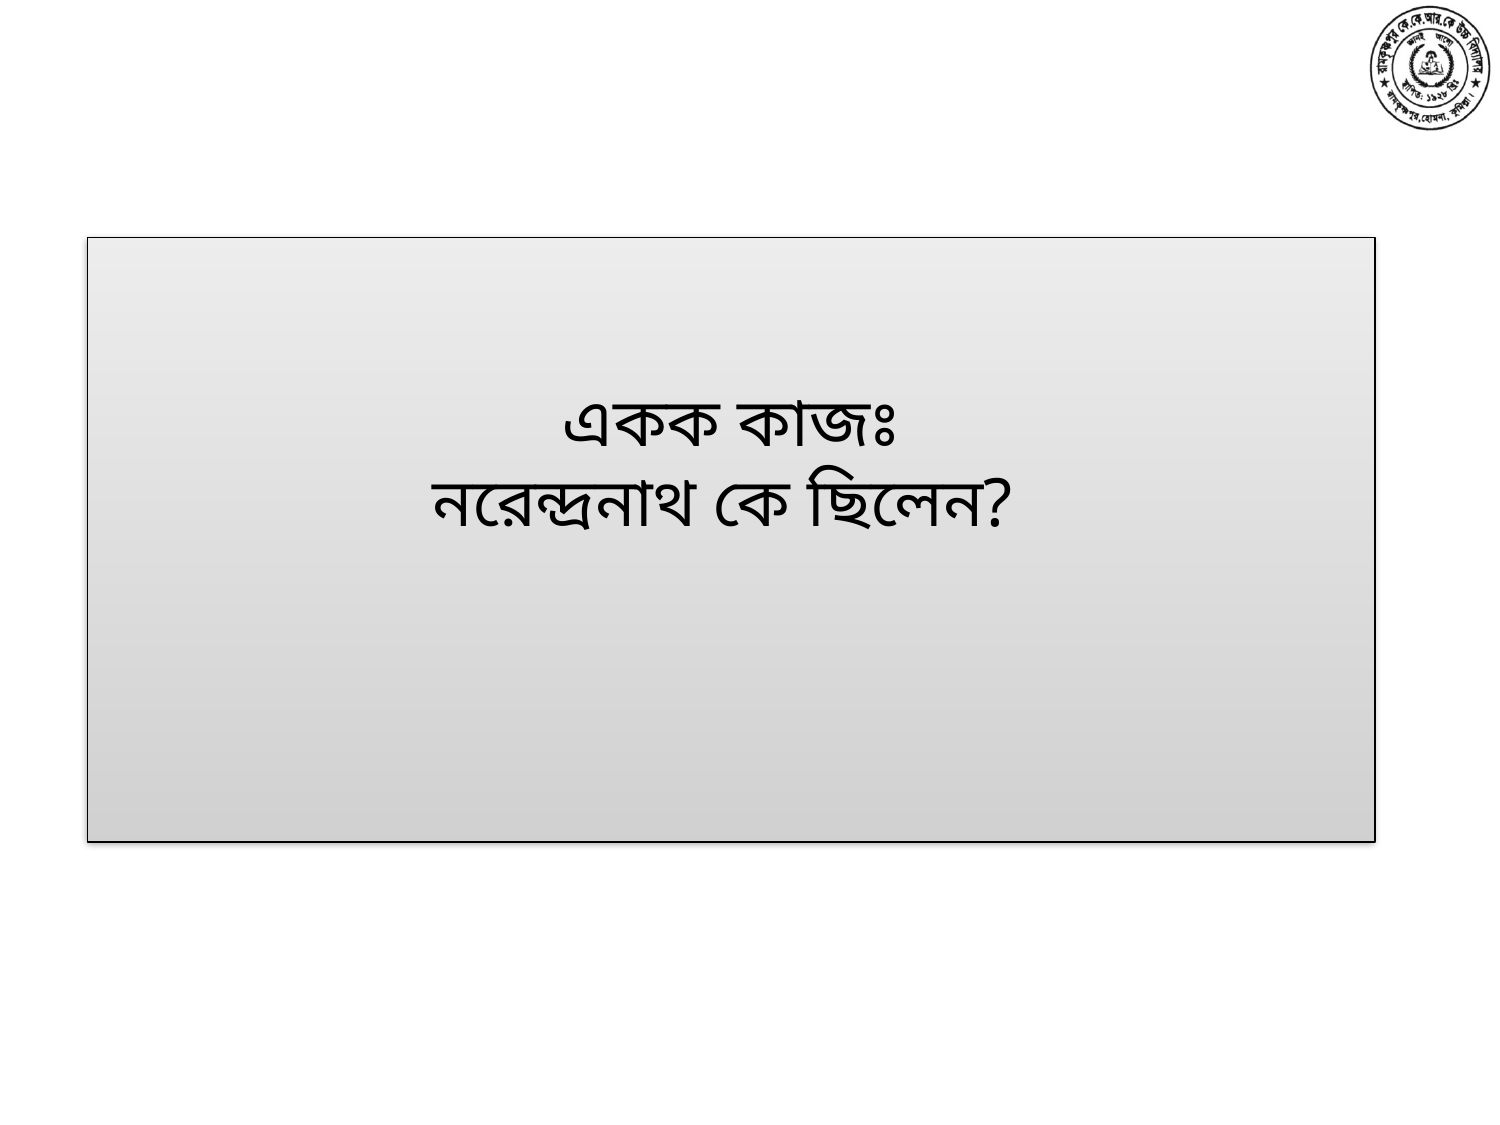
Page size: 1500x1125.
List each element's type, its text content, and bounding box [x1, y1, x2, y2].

text_box একক কাজঃ নরেন্দ্রনাথ কে ছিলেন? [87, 237, 1376, 843]
picture [1362, 0, 1500, 138]
